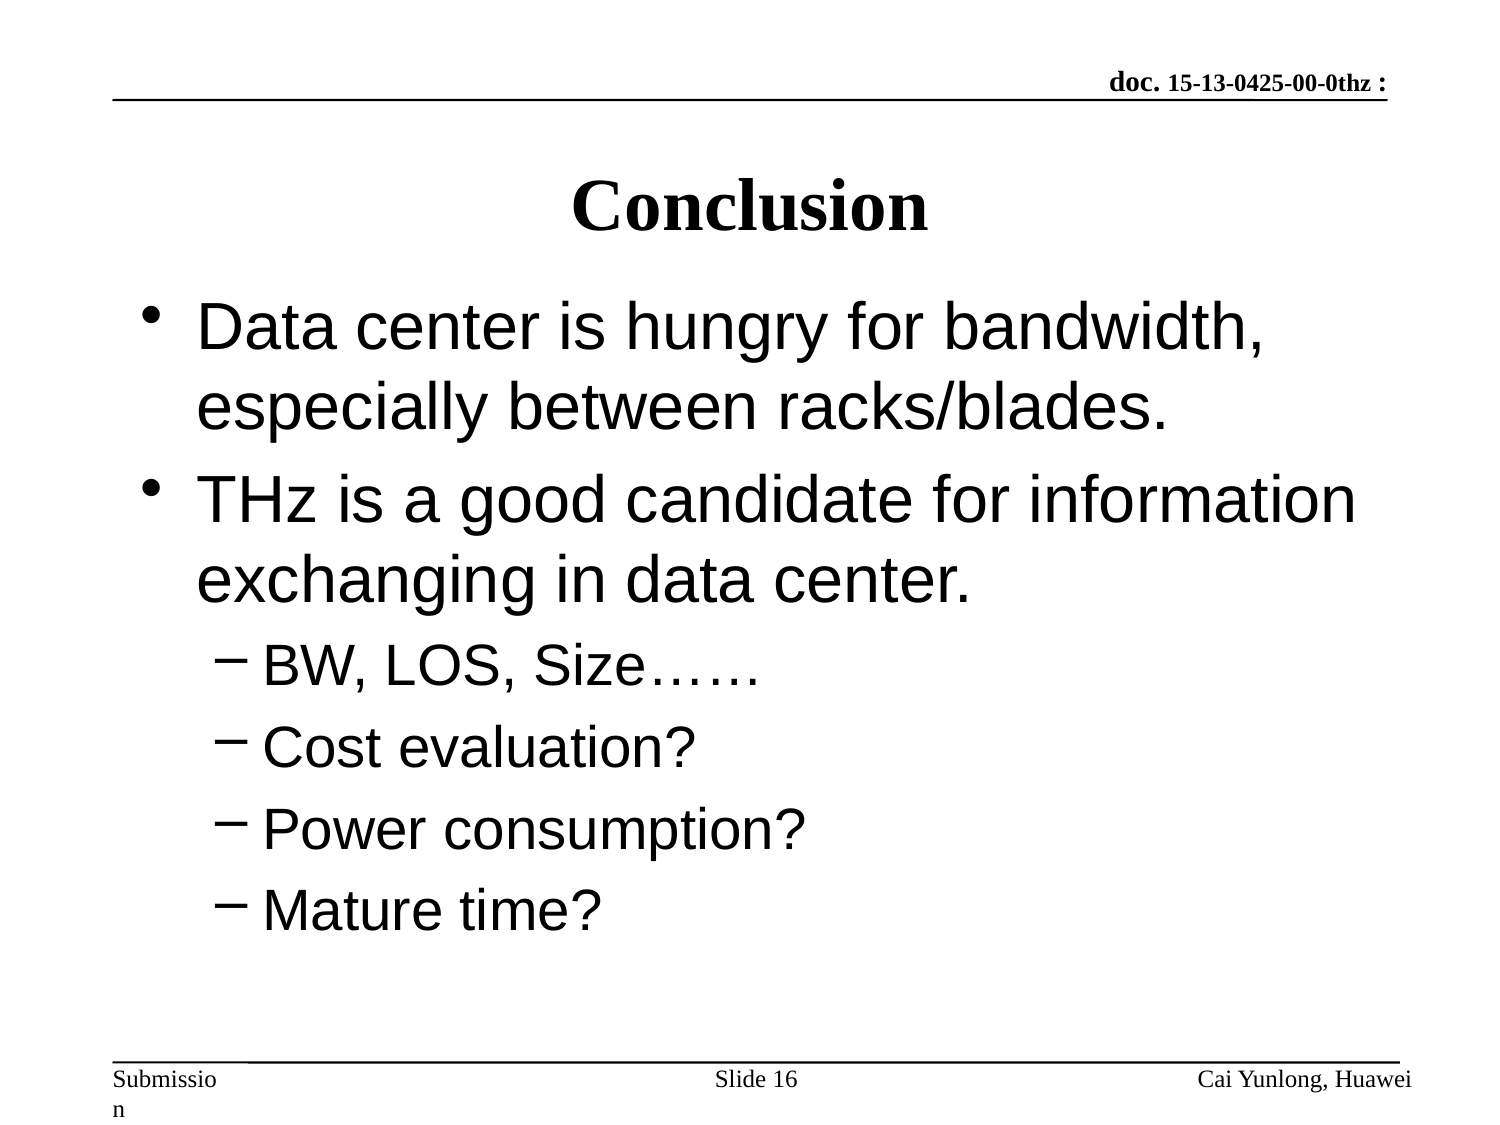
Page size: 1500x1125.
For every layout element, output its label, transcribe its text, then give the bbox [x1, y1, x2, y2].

footer Cai Yunlong, Huawei [899, 1061, 1413, 1093]
list Data center is hungry for bandwidth, especially between racks/blades. THz is a good candidate for information exchanging in data center. BW, LOS, Size…… Cost evaluation? Power consumption? Mature time? [124, 274, 1401, 951]
title Conclusion [112, 112, 1388, 288]
slide_number Slide 16 [712, 1061, 800, 1093]
